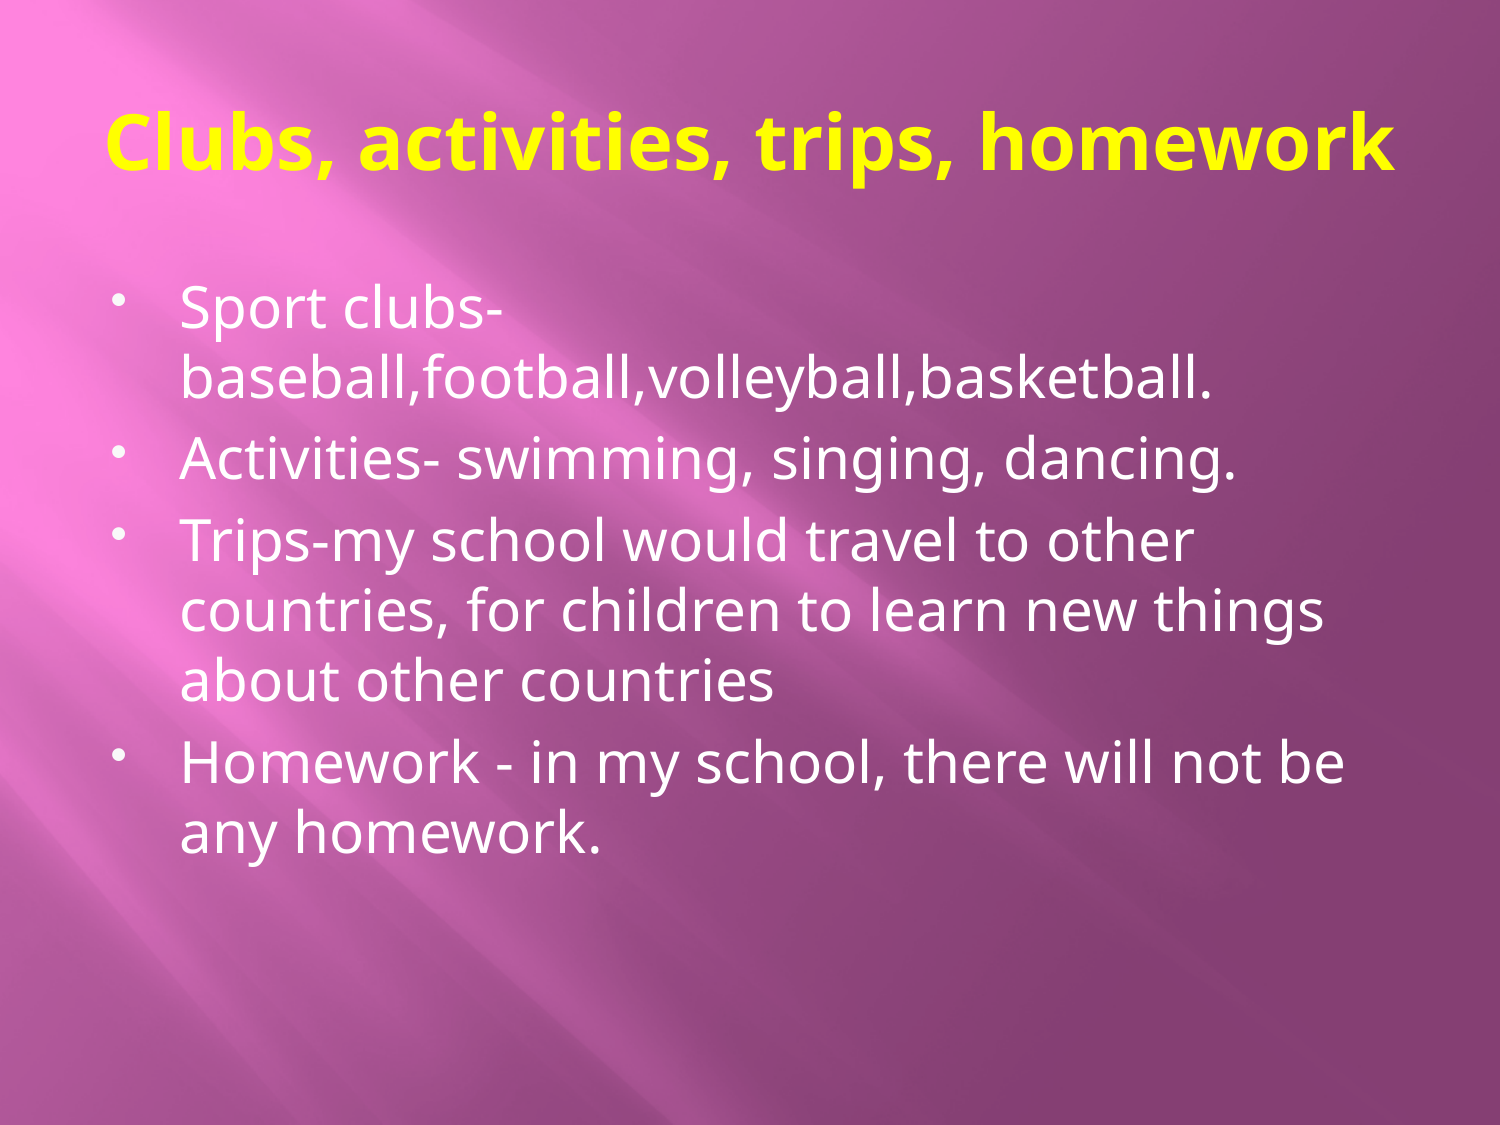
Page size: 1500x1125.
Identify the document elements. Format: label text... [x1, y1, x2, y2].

title Clubs, activities, trips, homework [75, 45, 1425, 233]
list Sport clubs- baseball,football,volleyball,basketball. Activities- swimming, singing, dancing. Trips-my school would travel to other countries, for children to learn new things about other countries Homework - in my school, there will not be any homework. [75, 262, 1425, 1035]
